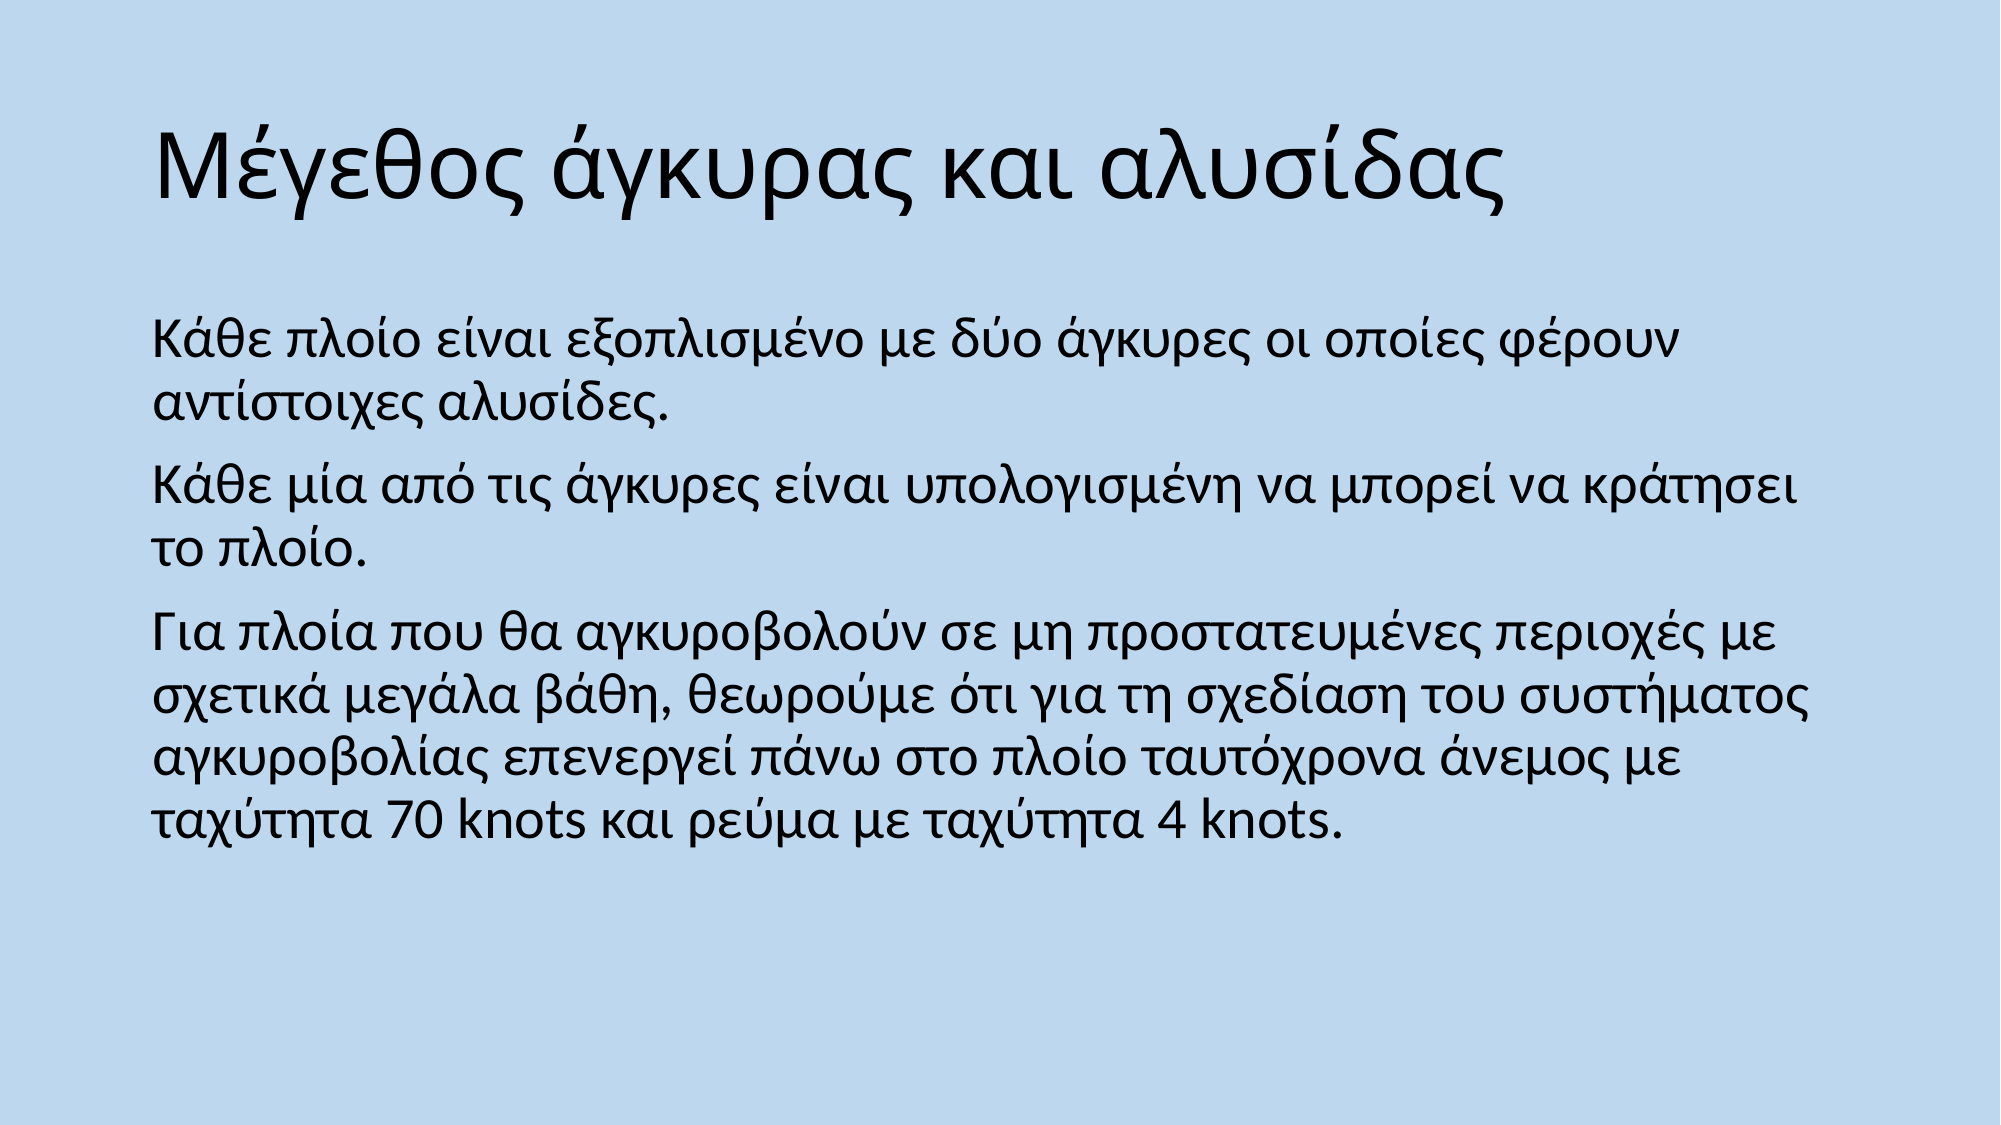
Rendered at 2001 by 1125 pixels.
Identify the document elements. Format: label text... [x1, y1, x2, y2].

list Κάθε πλοίο είναι εξοπλισμένο με δύο άγκυρες οι οποίες φέρουν αντίστοιχες αλυσίδες. Κάθε μία από τις άγκυρες είναι υπολογισμένη να μπορεί να κράτησει το πλοίο. Για πλοία που θα αγκυροβολούν σε μη προστατευμένες περιοχές με σχετικά μεγάλα βάθη, θεωρούμε ότι για τη σχεδίαση του συστήματος αγκυροβολίας επενεργεί πάνω στο πλοίο ταυτόχρονα άνεμος με ταχύτητα 70 knots και ρεύμα με ταχύτητα 4 knots. [137, 299, 1863, 1014]
title Μέγεθος άγκυρας και αλυσίδας [137, 59, 1863, 278]
